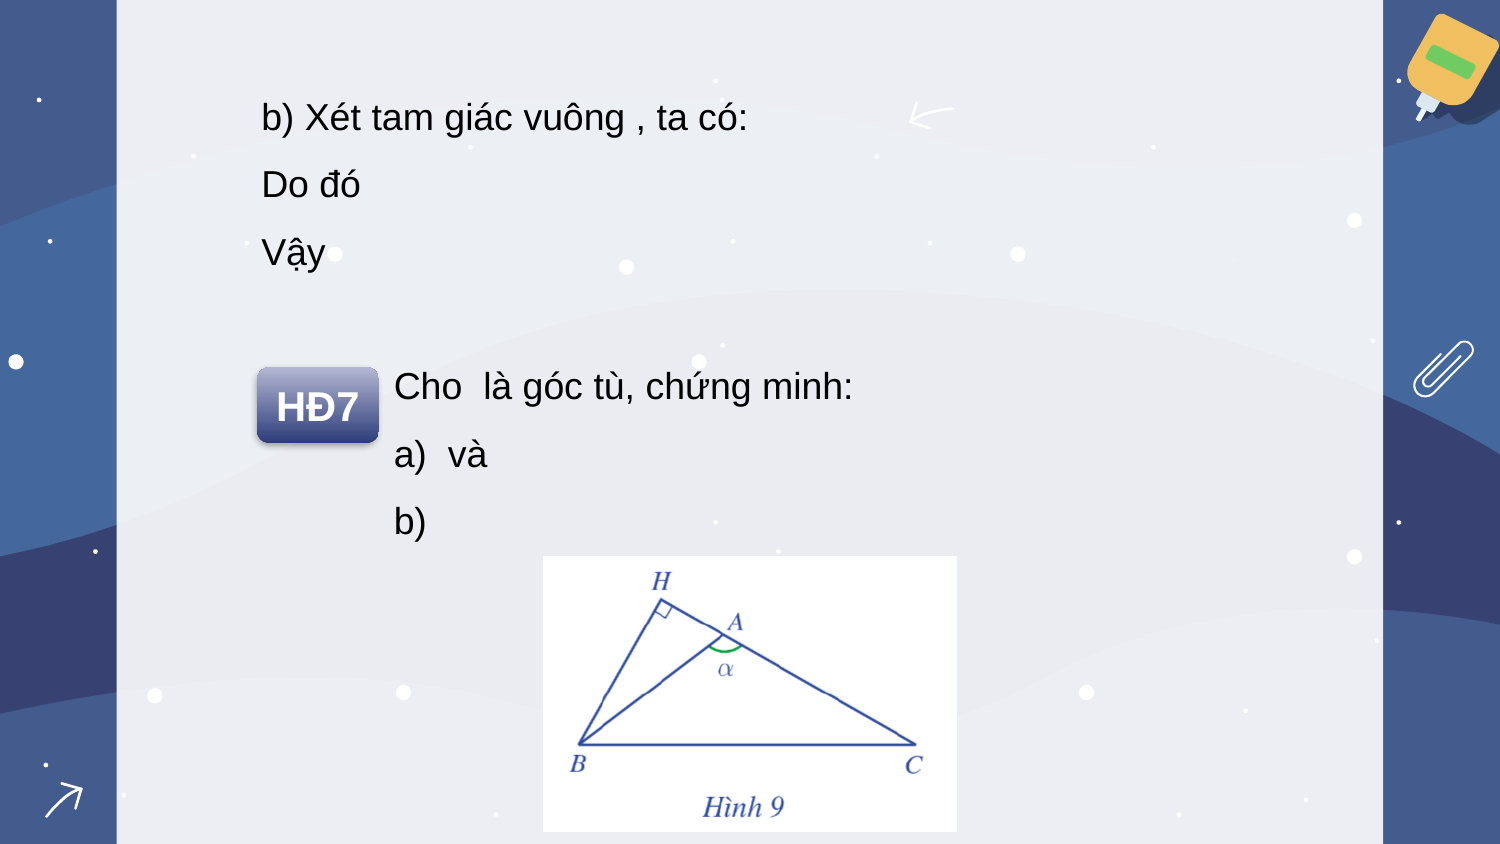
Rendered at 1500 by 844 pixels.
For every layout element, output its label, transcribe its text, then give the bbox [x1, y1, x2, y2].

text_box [1399, 6, 1500, 145]
text_box HĐ7 [257, 367, 379, 444]
picture [542, 556, 957, 833]
